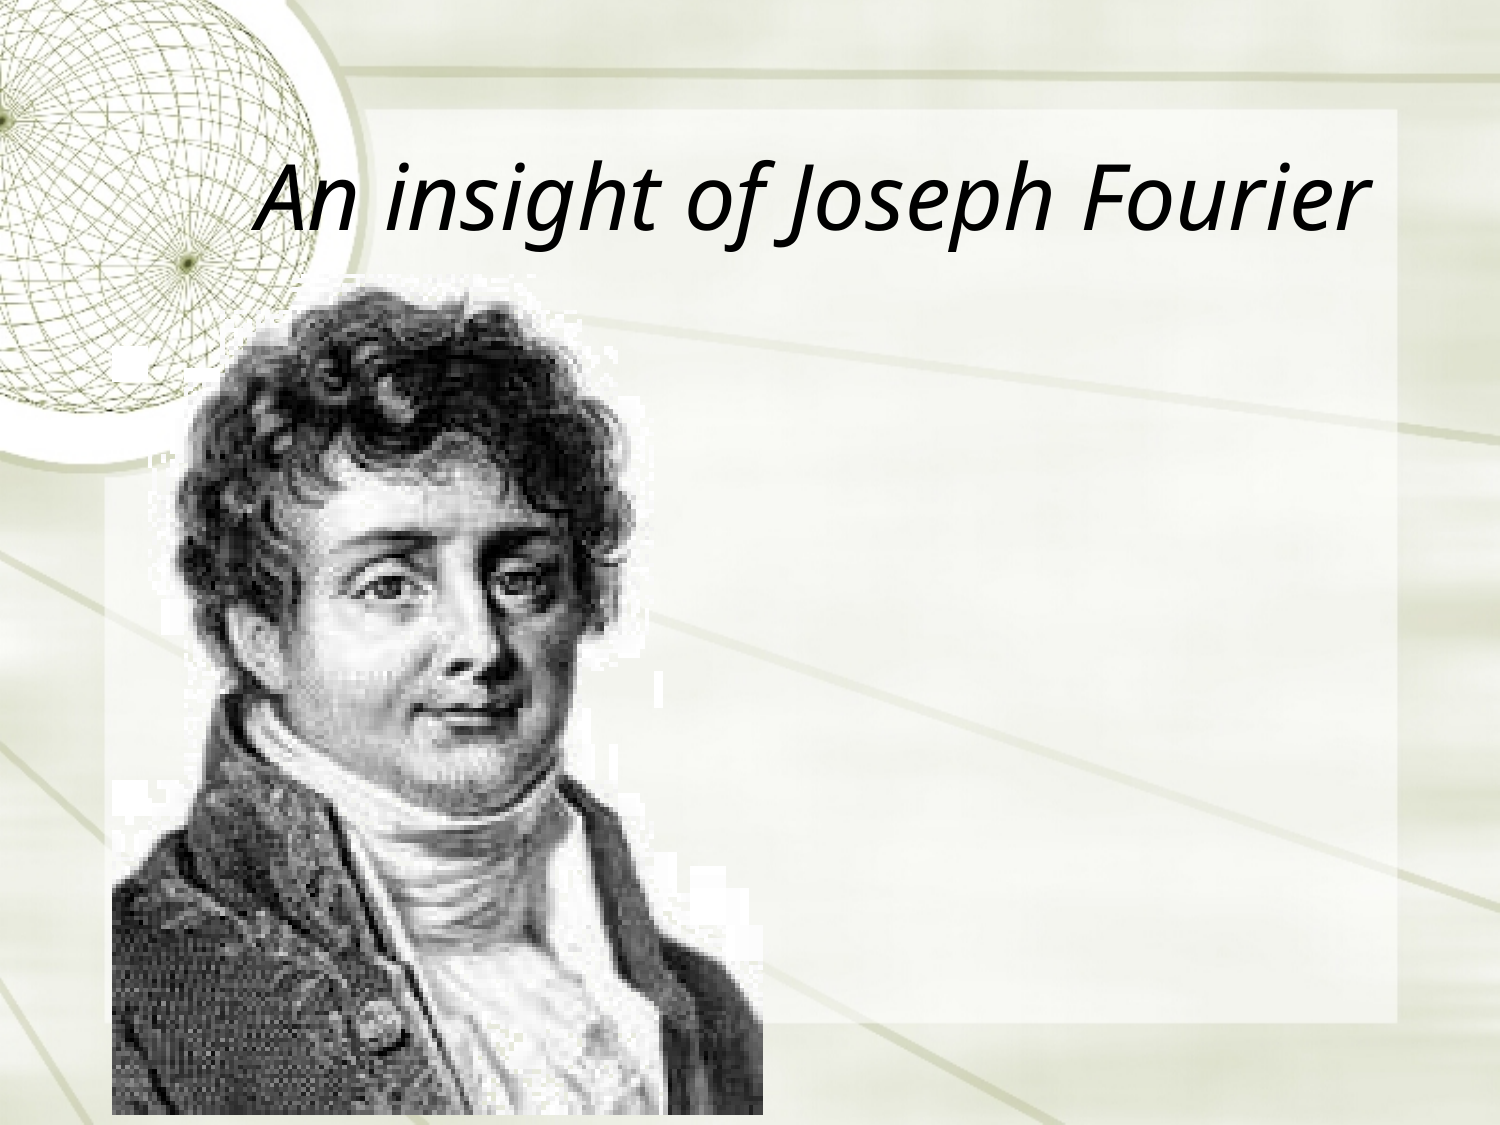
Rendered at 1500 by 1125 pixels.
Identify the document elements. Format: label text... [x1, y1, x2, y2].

picture [0, 0, 1500, 1125]
title An insight of Joseph Fourier [112, 99, 1388, 288]
